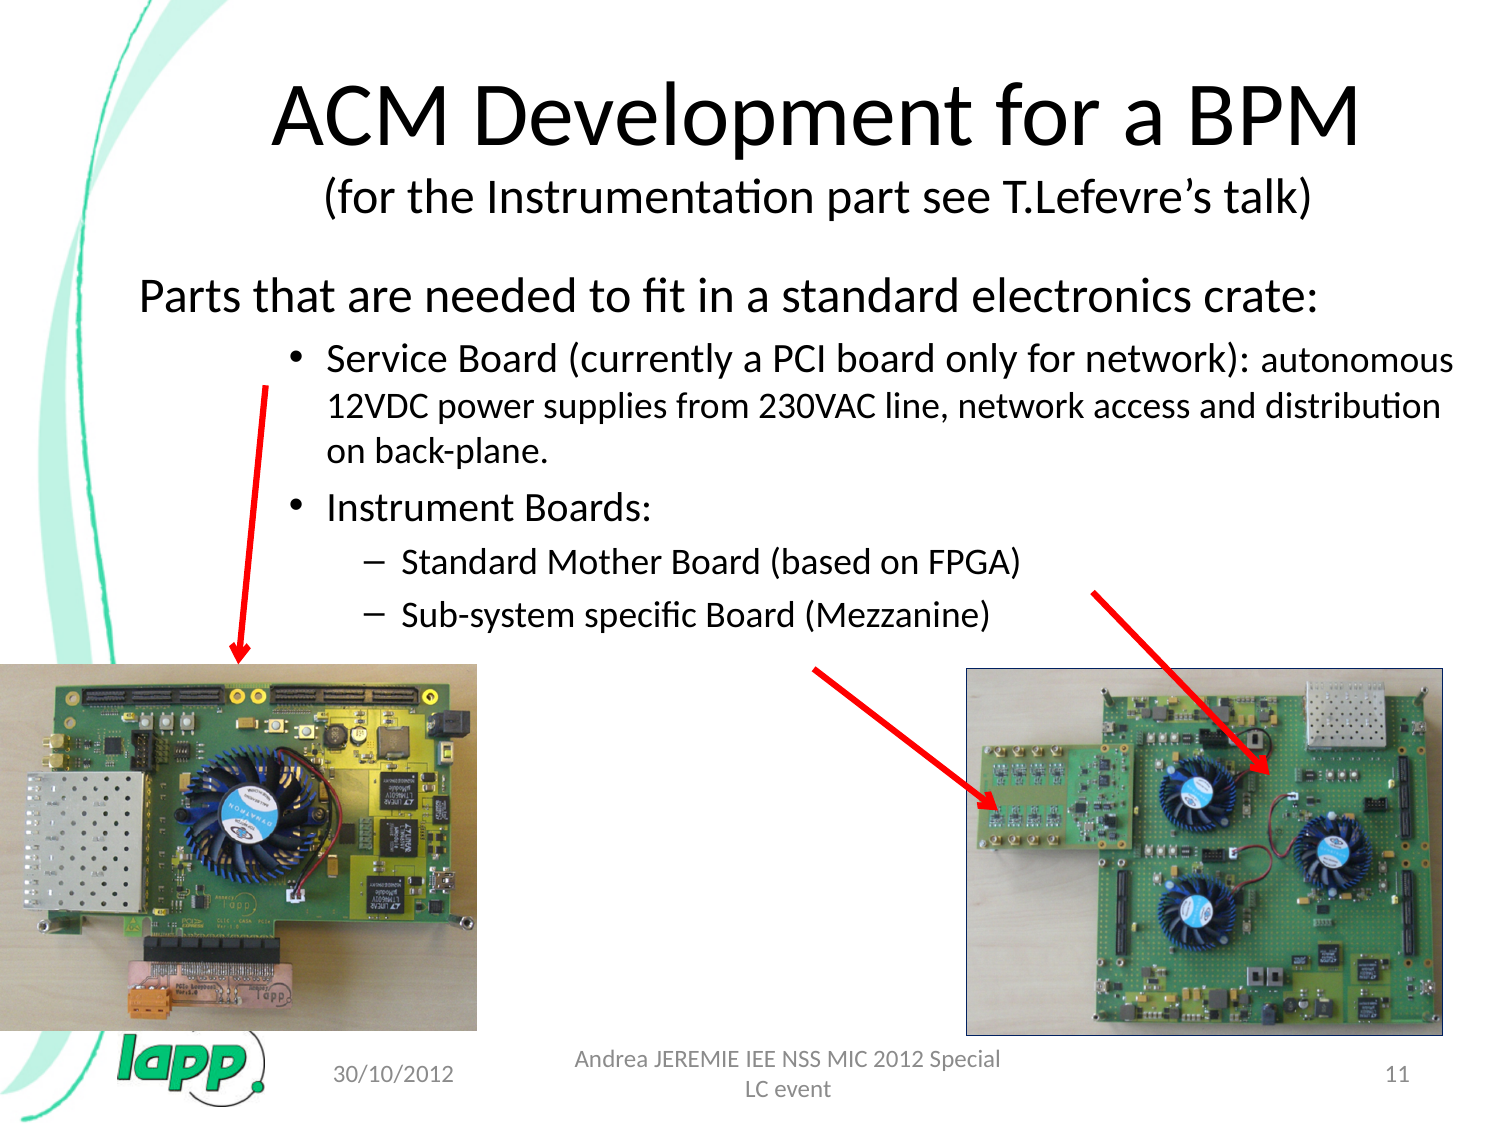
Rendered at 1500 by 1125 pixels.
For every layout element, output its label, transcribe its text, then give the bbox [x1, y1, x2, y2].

picture [0, 0, 477, 1125]
slide_number 11 [1074, 1044, 1425, 1103]
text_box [237, 385, 266, 665]
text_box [813, 668, 999, 811]
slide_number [317, 1042, 493, 1103]
title ACM Development for a BPM (for the Instrumentation part see T.Lefevre’s talk) [210, 44, 1426, 233]
list Parts that are needed to fit in a standard electronics crate: Service Board (currently a PCI board only for network): autonomous 12VDC power supplies from 230VAC line, network access and distribution on back-plane. Instrument Boards: Standard Mother Board (based on FPGA) Sub-system specific Board (Mezzanine) [123, 255, 1471, 999]
picture [965, 668, 1443, 1036]
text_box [1092, 591, 1270, 776]
footer Andrea JEREMIE IEE NSS MIC 2012 Special LC event [550, 1042, 1026, 1103]
